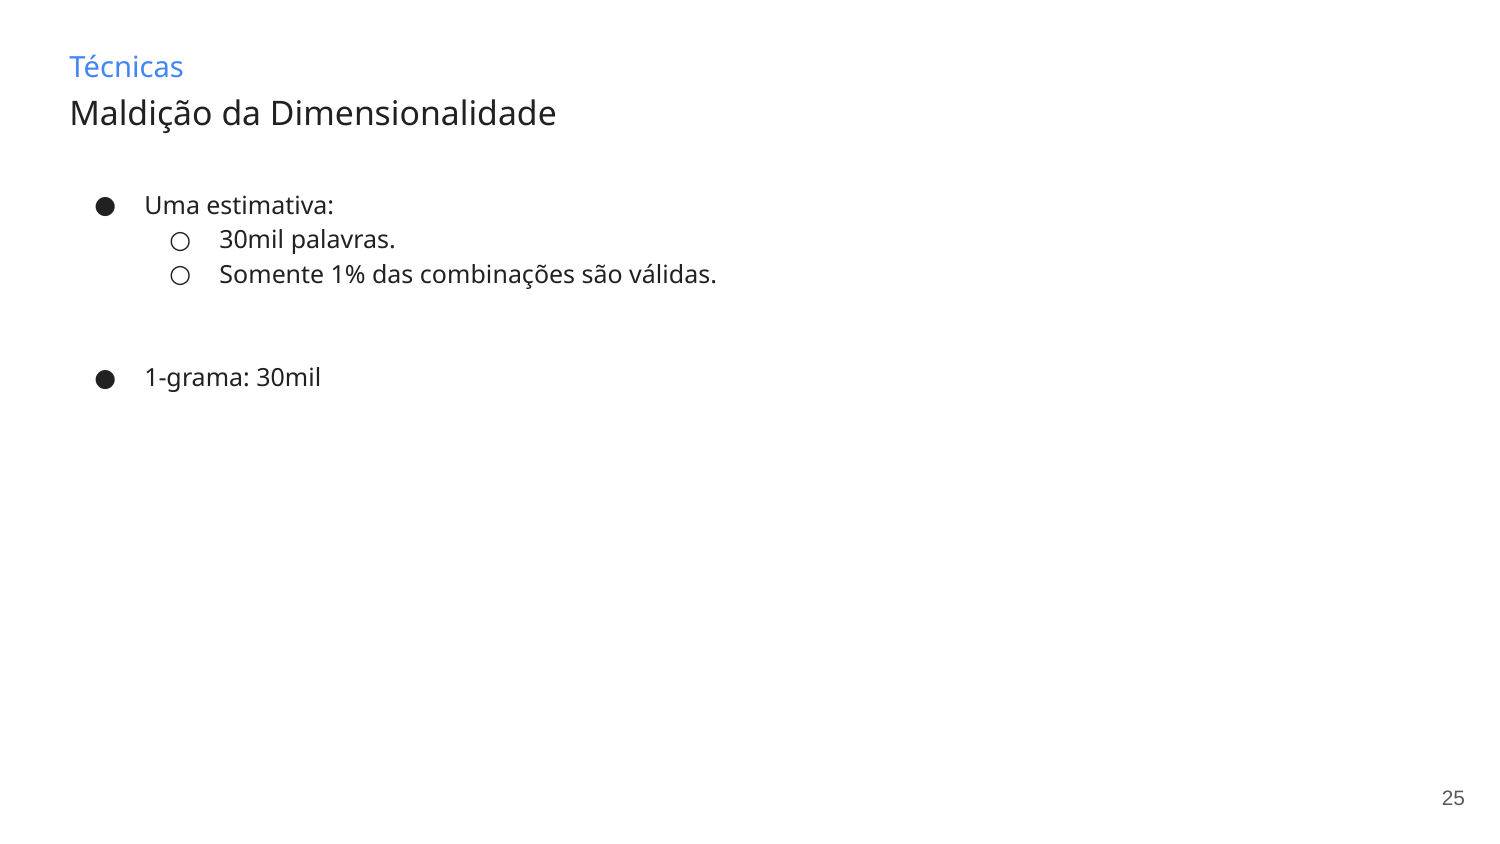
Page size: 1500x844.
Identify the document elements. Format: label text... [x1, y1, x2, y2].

title Técnicas [54, 33, 1453, 85]
text_box Uma estimativa: 30mil palavras. Somente 1% das combinações são válidas. 1-grama: 30mil [54, 139, 1219, 407]
title Maldição da Dimensionalidade [54, 85, 1453, 171]
slide_number ‹#› [1389, 764, 1480, 830]
